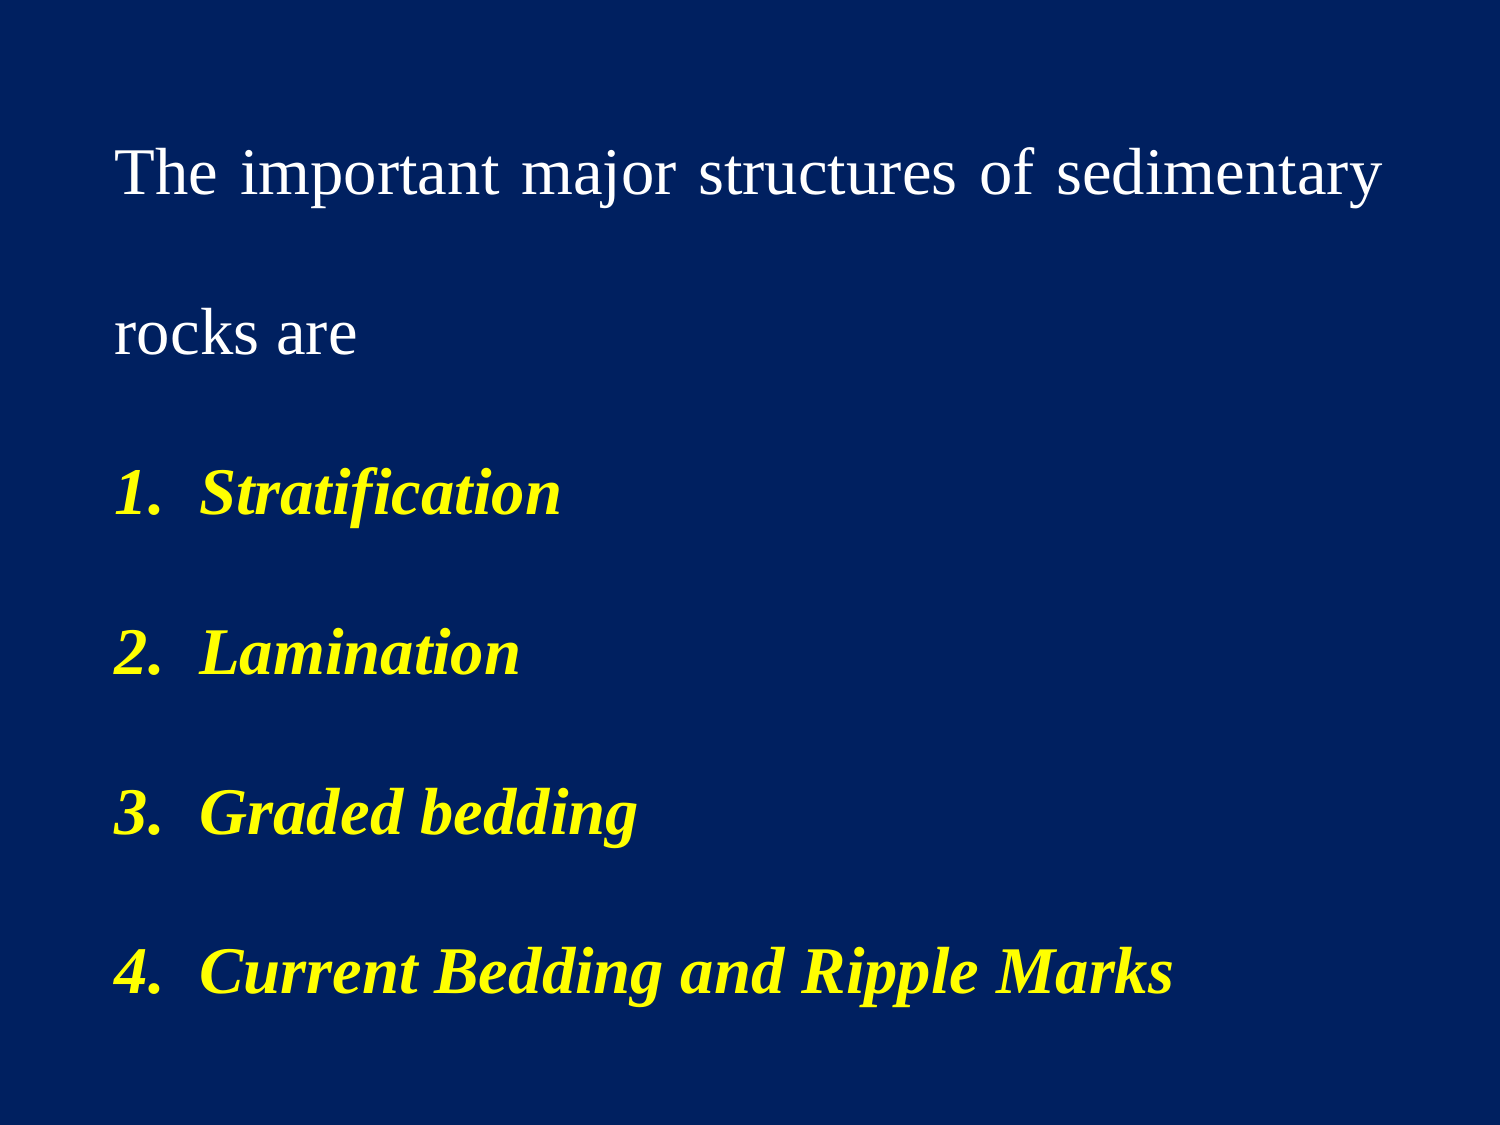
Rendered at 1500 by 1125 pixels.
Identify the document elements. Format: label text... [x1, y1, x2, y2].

text_box The important major structures of sedimentary rocks are Stratification Lamination Graded bedding Current Bedding and Ripple Marks [99, 40, 1400, 1015]
